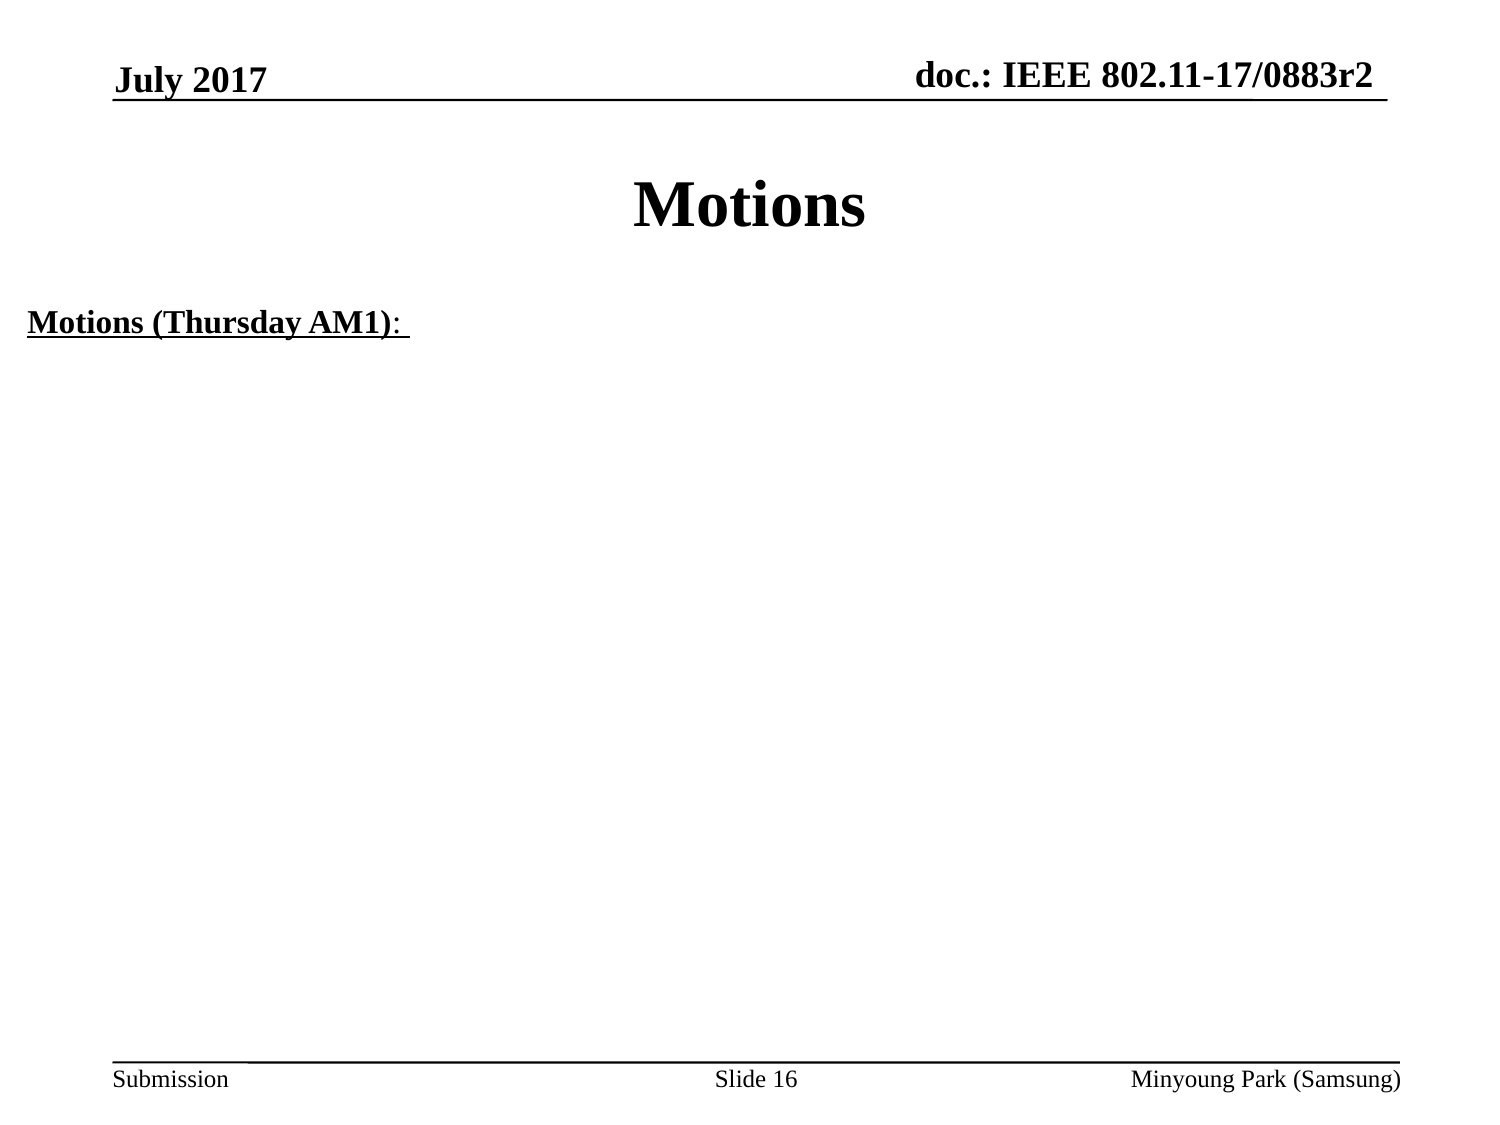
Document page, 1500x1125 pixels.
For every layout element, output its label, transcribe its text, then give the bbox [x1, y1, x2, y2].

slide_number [114, 54, 374, 101]
footer Minyoung Park (Samsung) [949, 1061, 1402, 1093]
text_box Motions (Thursday AM1): [12, 293, 1488, 468]
slide_number Slide 16 [712, 1061, 800, 1093]
title Motions [112, 112, 1388, 288]
